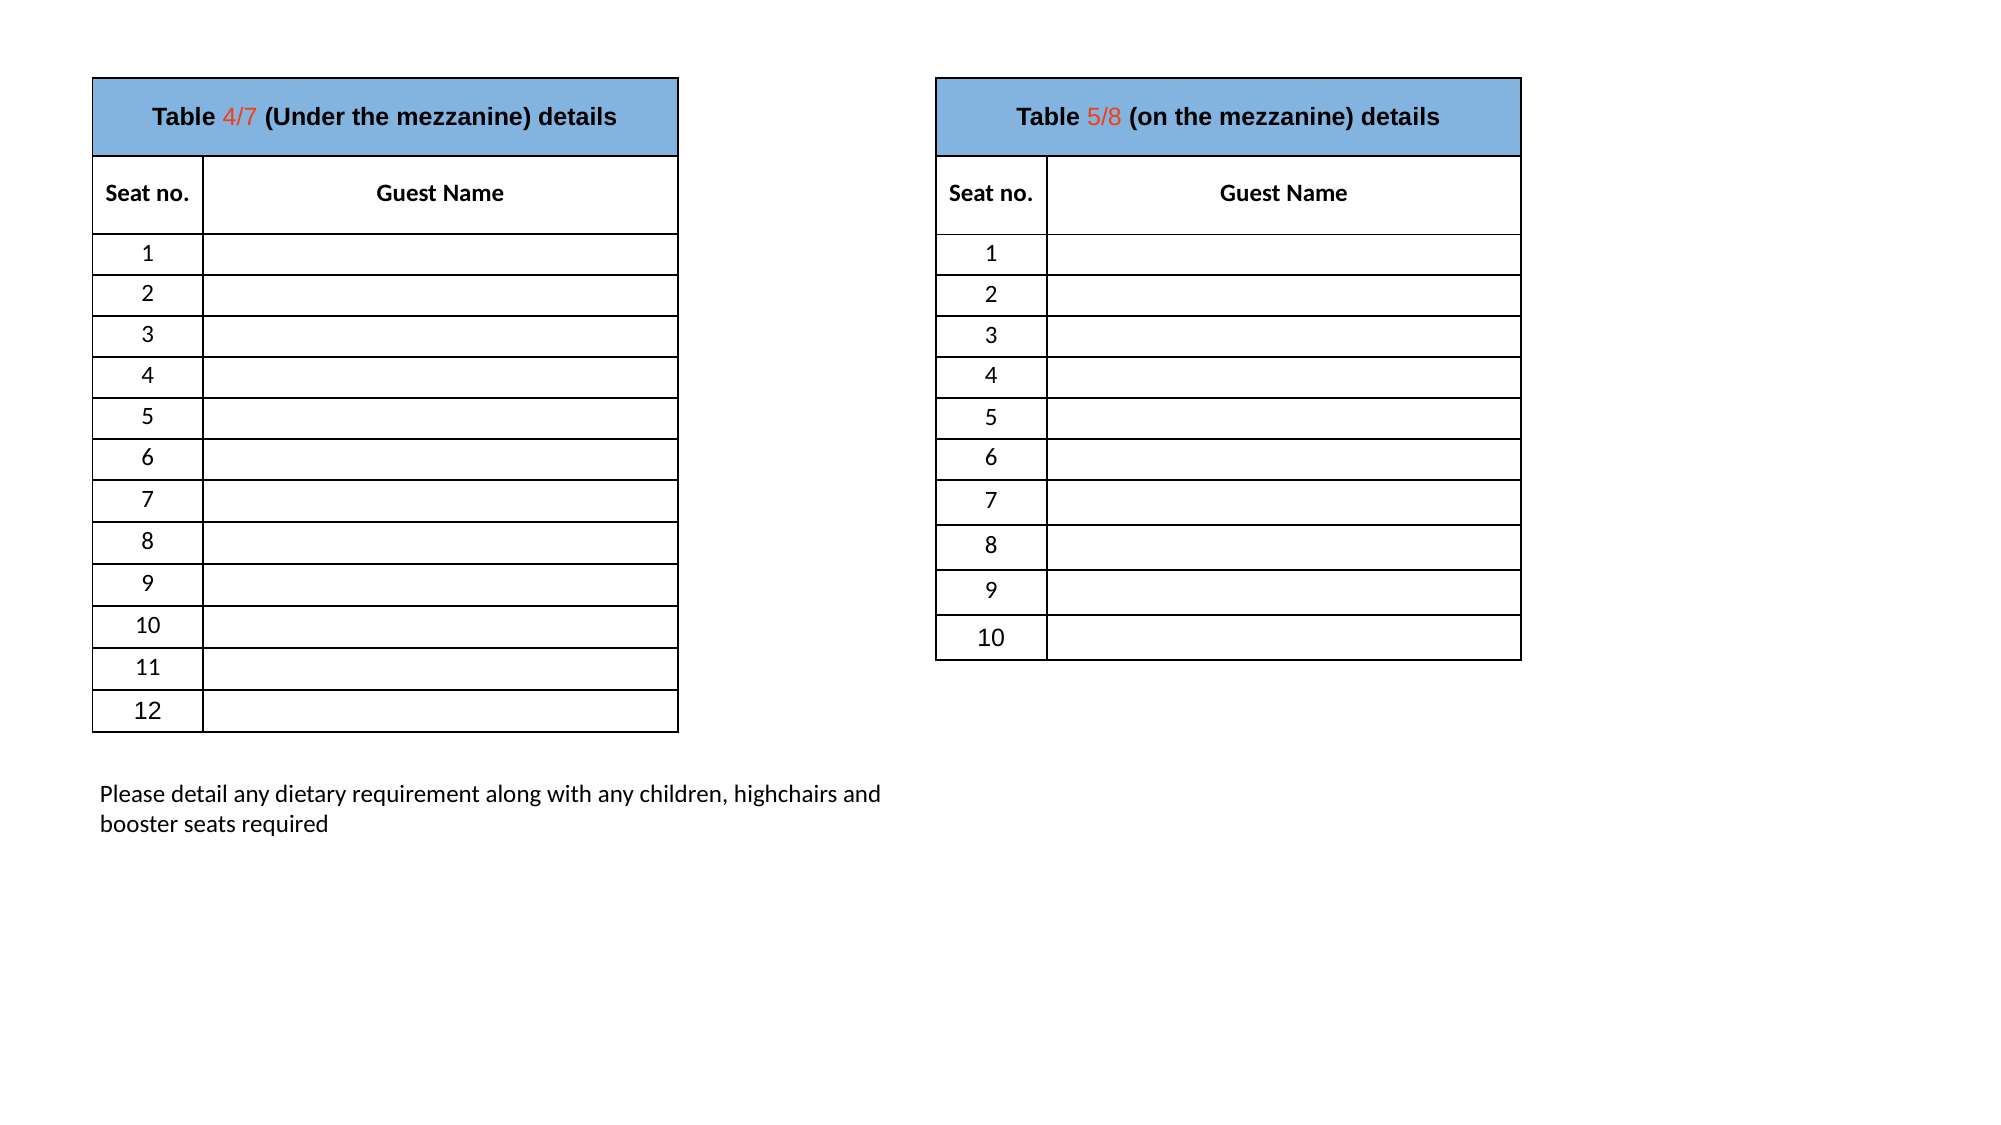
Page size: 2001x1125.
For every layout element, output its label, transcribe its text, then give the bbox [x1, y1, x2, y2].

table_cell [204, 317, 677, 356]
table_cell [204, 235, 677, 274]
table_cell [1048, 276, 1520, 315]
table_cell [1048, 571, 1520, 614]
table_cell 7 [93, 481, 202, 521]
table_cell [204, 649, 677, 689]
table_cell [1048, 481, 1520, 524]
table_cell Guest Name [1048, 157, 1520, 234]
table_cell 11 [93, 649, 202, 689]
table_cell 1 [937, 235, 1046, 274]
table_cell 3 [93, 317, 202, 356]
table_cell 8 [937, 526, 1046, 569]
table_cell 2 [93, 276, 202, 315]
table_cell 3 [937, 317, 1046, 356]
table_header Table 4/7 (Under the mezzanine) details [93, 79, 677, 155]
table_cell 10 [93, 607, 202, 647]
table_cell 5 [93, 399, 202, 438]
table_cell 10 [937, 616, 1046, 659]
table_cell [204, 358, 677, 397]
table_cell [1048, 358, 1520, 397]
table_cell 8 [93, 523, 202, 563]
table_cell Guest Name [204, 157, 677, 233]
table_cell 1 [93, 235, 202, 274]
table_cell Seat no. [93, 157, 202, 233]
table_cell [204, 440, 677, 479]
table_cell [1048, 440, 1520, 479]
table_cell [204, 276, 677, 315]
table_cell [204, 565, 677, 605]
table_header Table 5/8 (on the mezzanine) details [937, 79, 1520, 155]
table_cell 5 [937, 399, 1046, 438]
table_cell 6 [93, 440, 202, 479]
text_box Please detail any dietary requirement along with any children, highchairs and booster seats required [92, 769, 911, 845]
table_cell [204, 481, 677, 521]
table_cell [204, 523, 677, 563]
table_cell [204, 399, 677, 438]
table_cell 2 [937, 276, 1046, 315]
table_cell [1048, 399, 1520, 438]
table_cell [204, 607, 677, 647]
table_cell [1048, 526, 1520, 569]
table_cell 4 [93, 358, 202, 397]
table_cell 9 [937, 571, 1046, 614]
table_cell [1048, 235, 1520, 274]
table_cell [1048, 317, 1520, 356]
table_cell [204, 691, 677, 731]
table_cell 12 [93, 691, 202, 731]
table_cell [1048, 616, 1520, 659]
table_cell 7 [937, 481, 1046, 524]
table_cell 6 [937, 440, 1046, 479]
table_cell Seat no. [937, 157, 1046, 234]
table_cell 9 [93, 565, 202, 605]
table_cell 4 [937, 358, 1046, 397]
